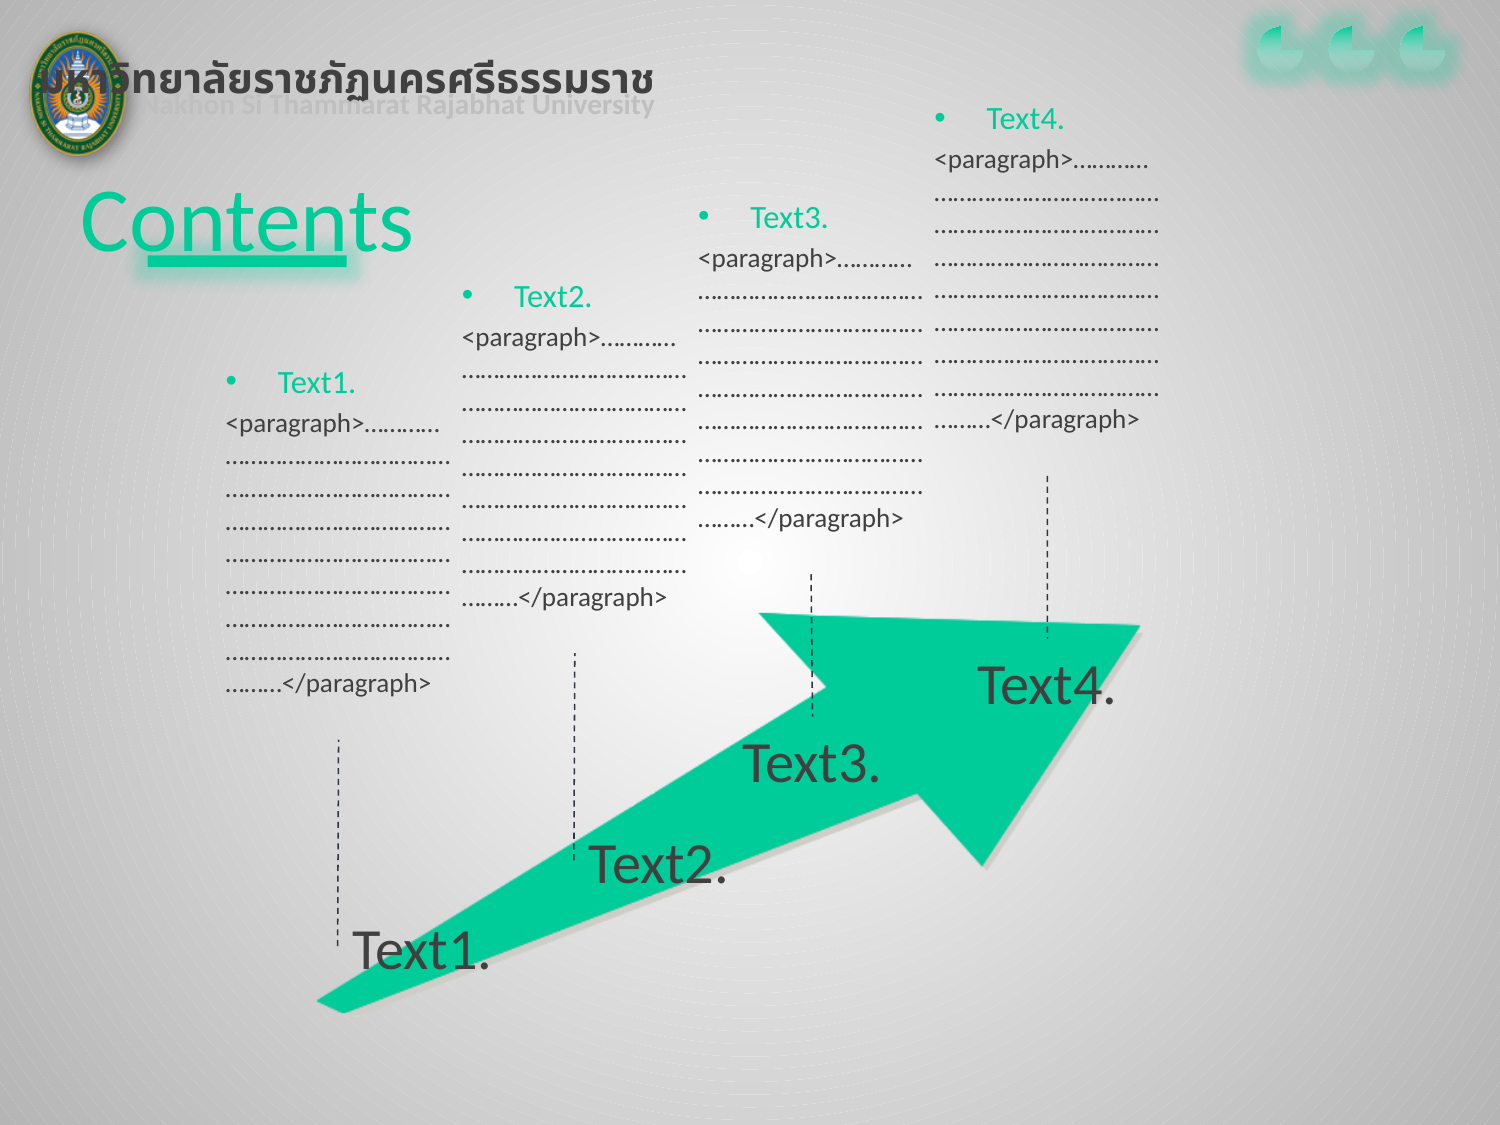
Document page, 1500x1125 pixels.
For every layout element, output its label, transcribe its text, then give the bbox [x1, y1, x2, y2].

text_box Text4. <paragraph>…………………………………………………………………………………………………………………………………………………………………………………………………………………………………………………</paragraph> [919, 90, 1176, 241]
title Contents [29, 138, 467, 291]
text_box Text3. <paragraph>…………………………………………………………………………………………………………………………………………………………………………………………………………………………………………………</paragraph> [683, 188, 939, 241]
picture [71, 242, 1339, 1125]
picture [15, 19, 148, 178]
